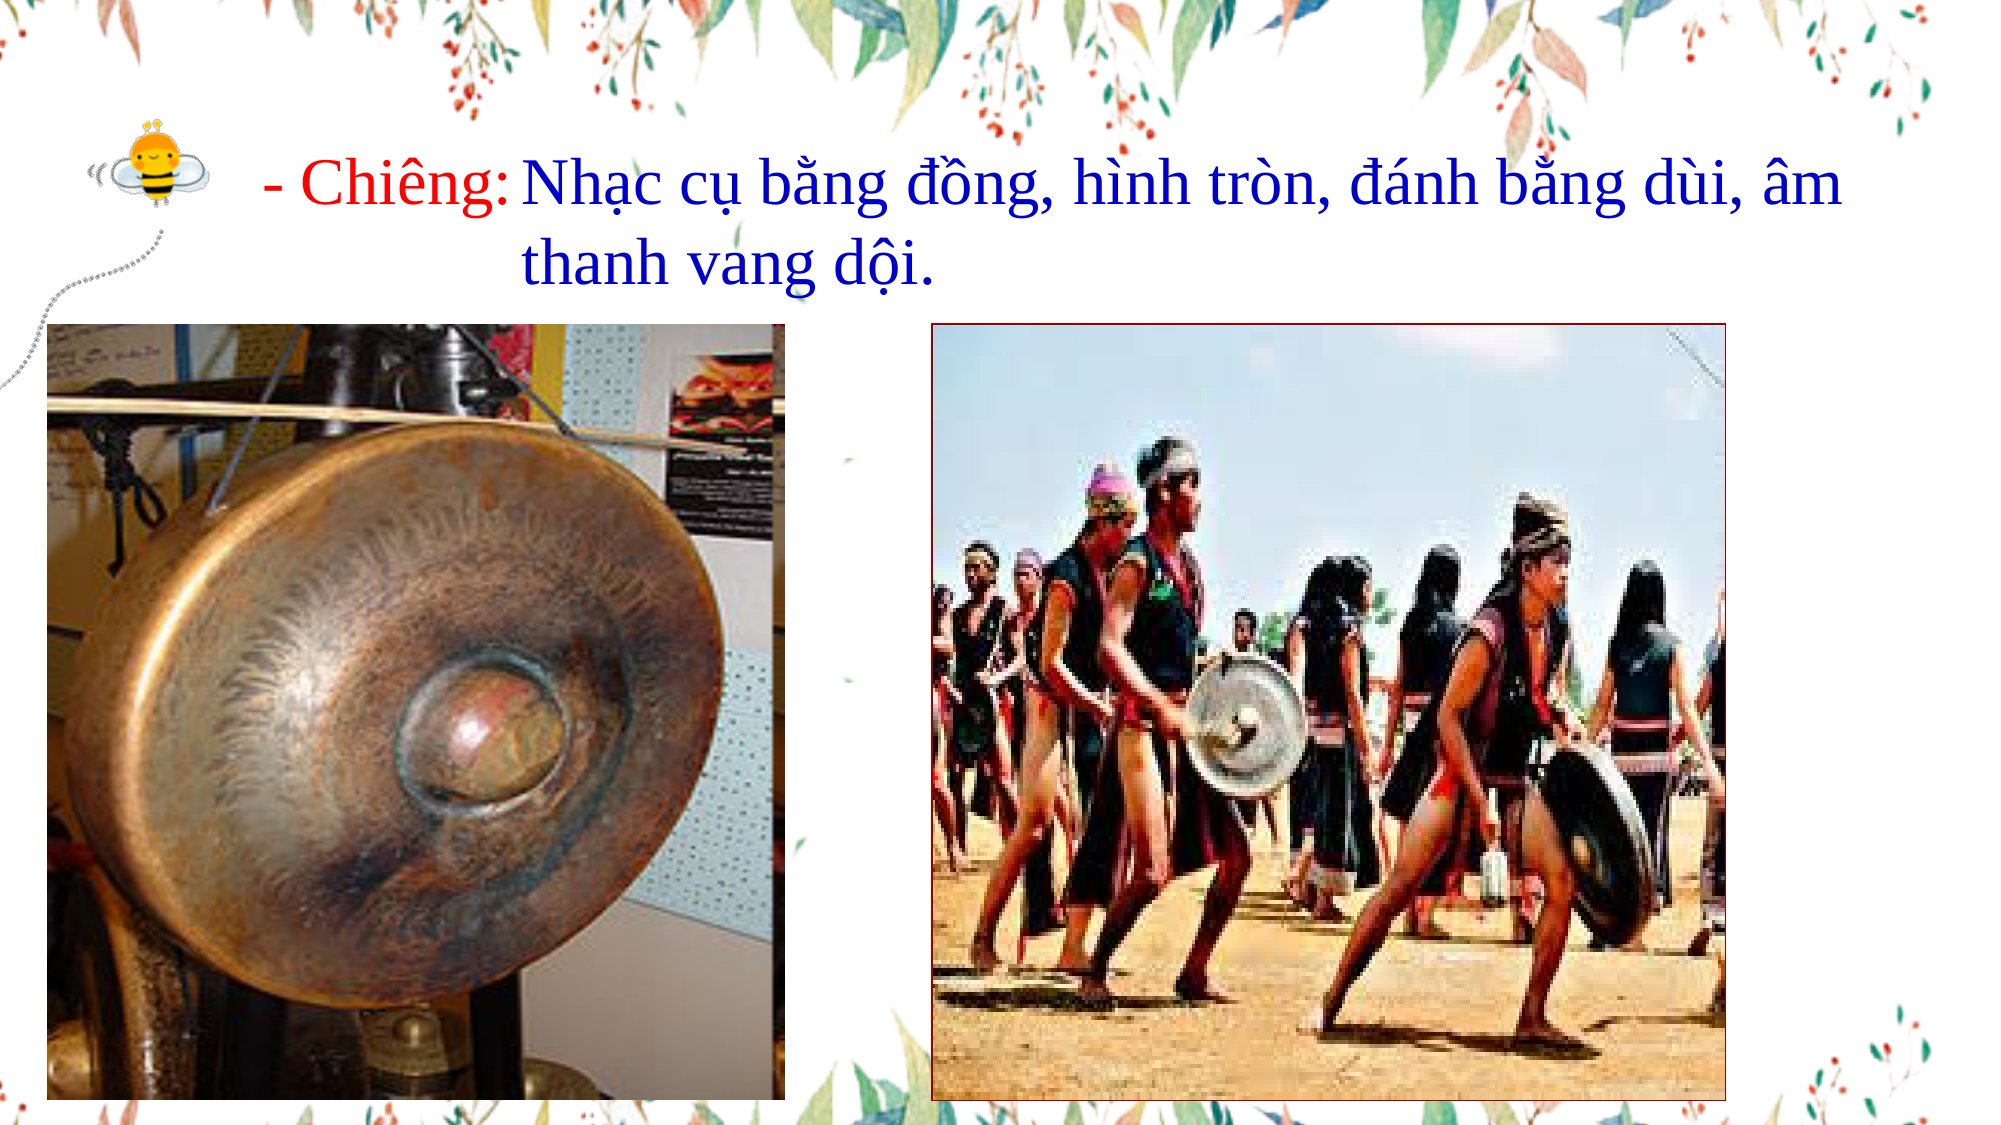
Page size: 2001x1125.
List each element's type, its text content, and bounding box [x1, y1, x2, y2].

text_box Nhạc cụ bằng đồng, hình tròn, đánh bằng dùi, âm thanh vang dội. [507, 130, 1945, 306]
text_box - Chiêng: [247, 130, 507, 226]
picture [0, 0, 1972, 1125]
picture [932, 324, 1725, 1100]
